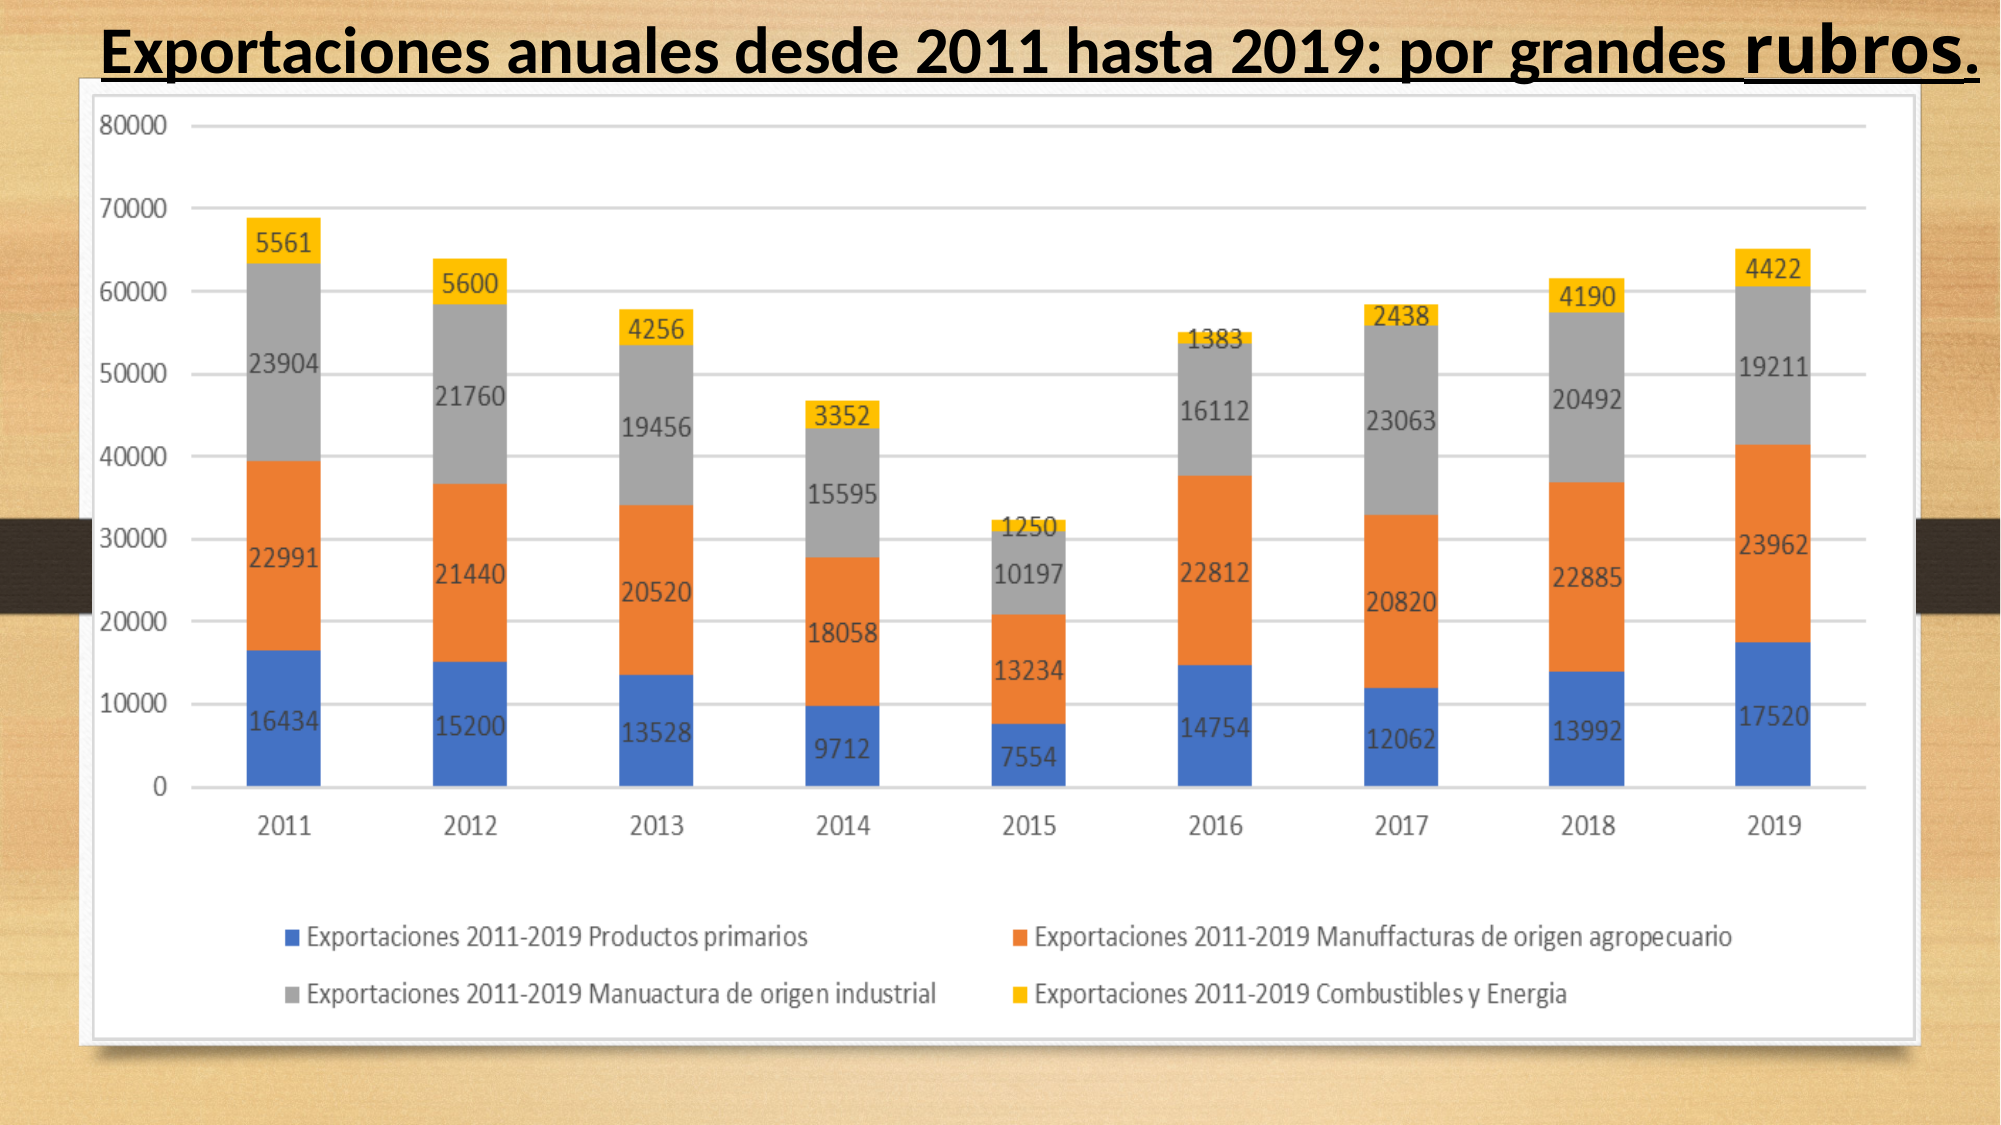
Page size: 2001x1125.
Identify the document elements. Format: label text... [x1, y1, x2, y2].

picture [0, 0, 2001, 1125]
text_box Exportaciones anuales desde 2011 hasta 2019: por grandes rubros. [0, 0, 2000, 95]
